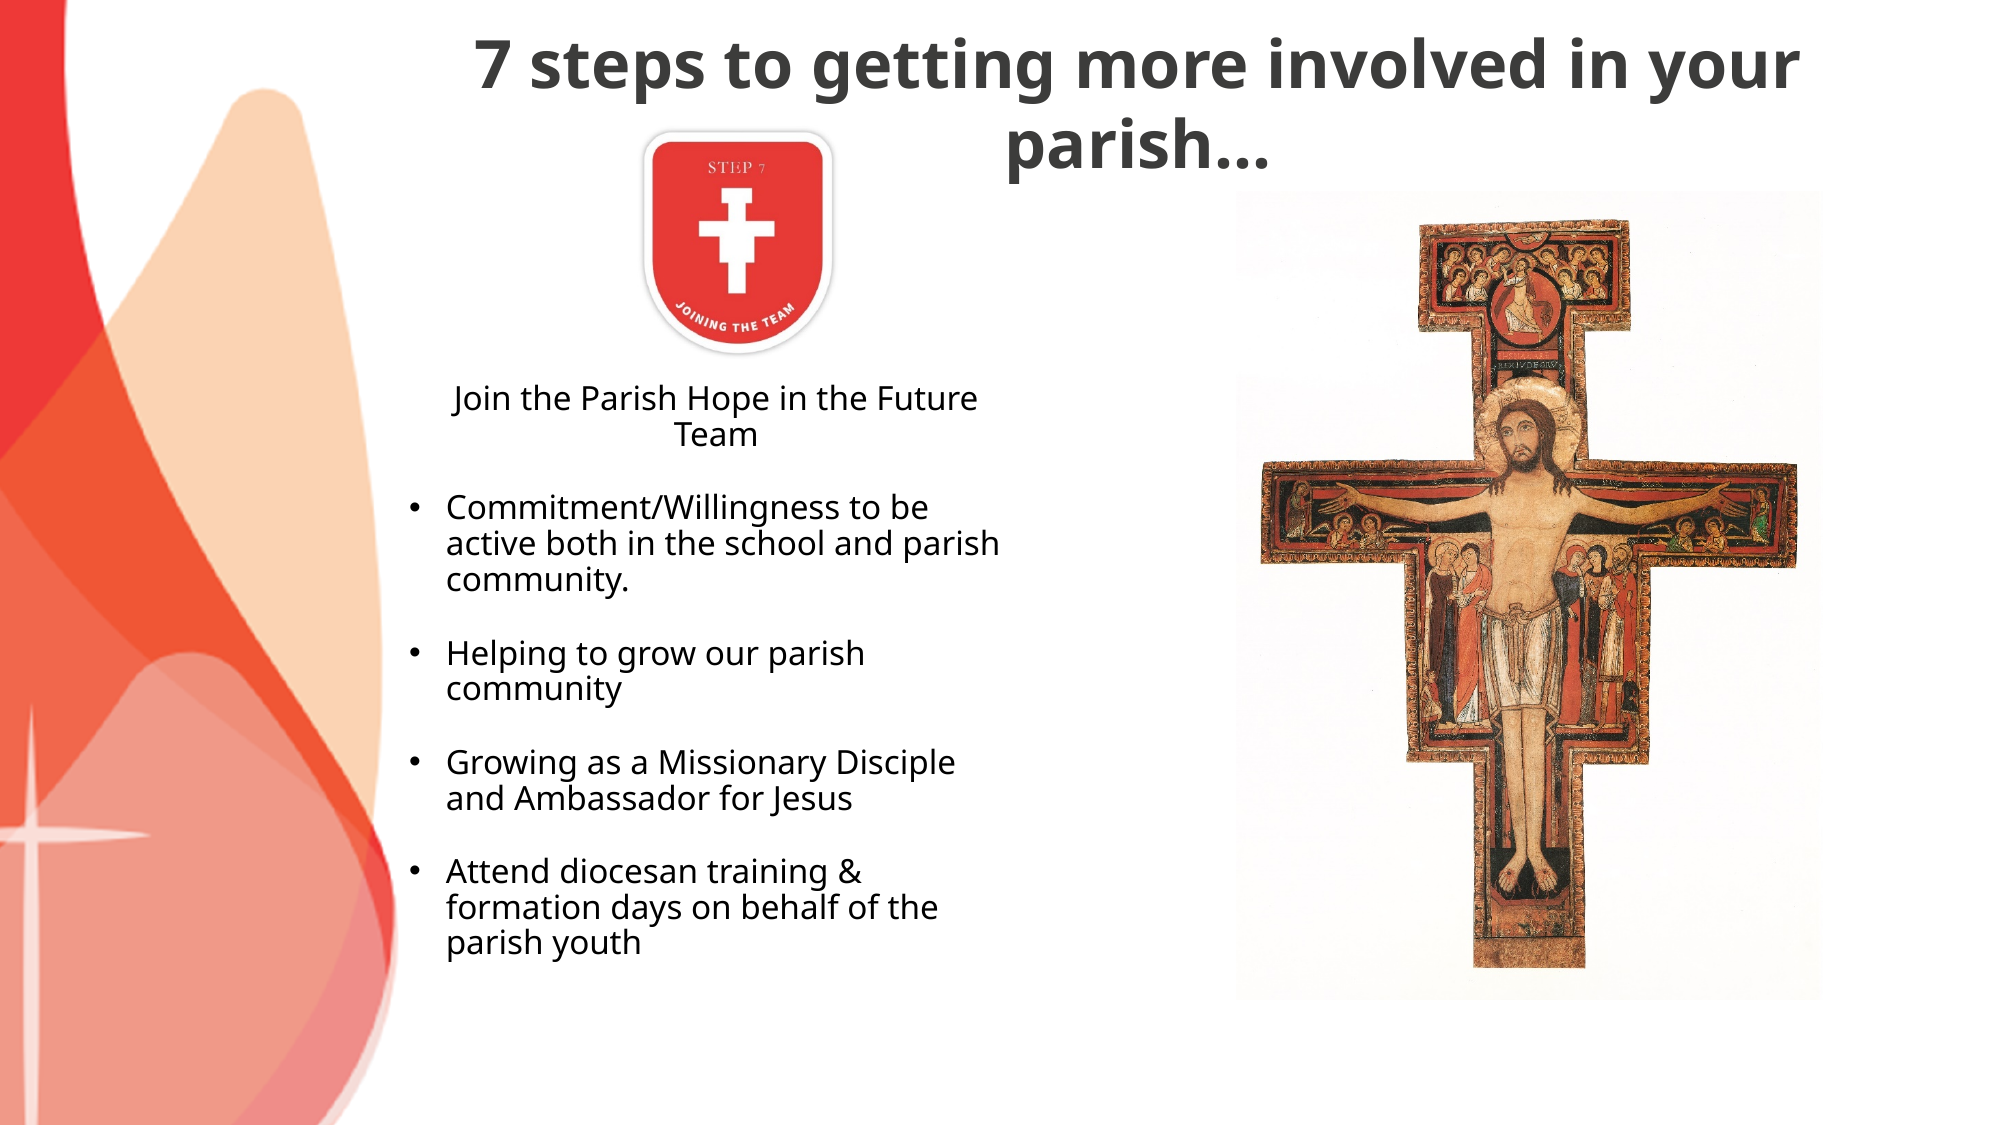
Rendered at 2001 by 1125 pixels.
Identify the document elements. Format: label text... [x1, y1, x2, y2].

text_box 7 steps to getting more involved in your parish… [645, 14, 1955, 189]
picture [0, 0, 959, 1125]
text_box Join the Parish Hope in the Future Team Commitment/Willingness to be active both in the school and parish community. Helping to grow our parish community Growing as a Missionary Disciple and Ambassador for Jesus Attend diocesan training & formation days on behalf of the parish youth [645, 374, 1039, 1003]
picture [1236, 191, 1823, 1000]
